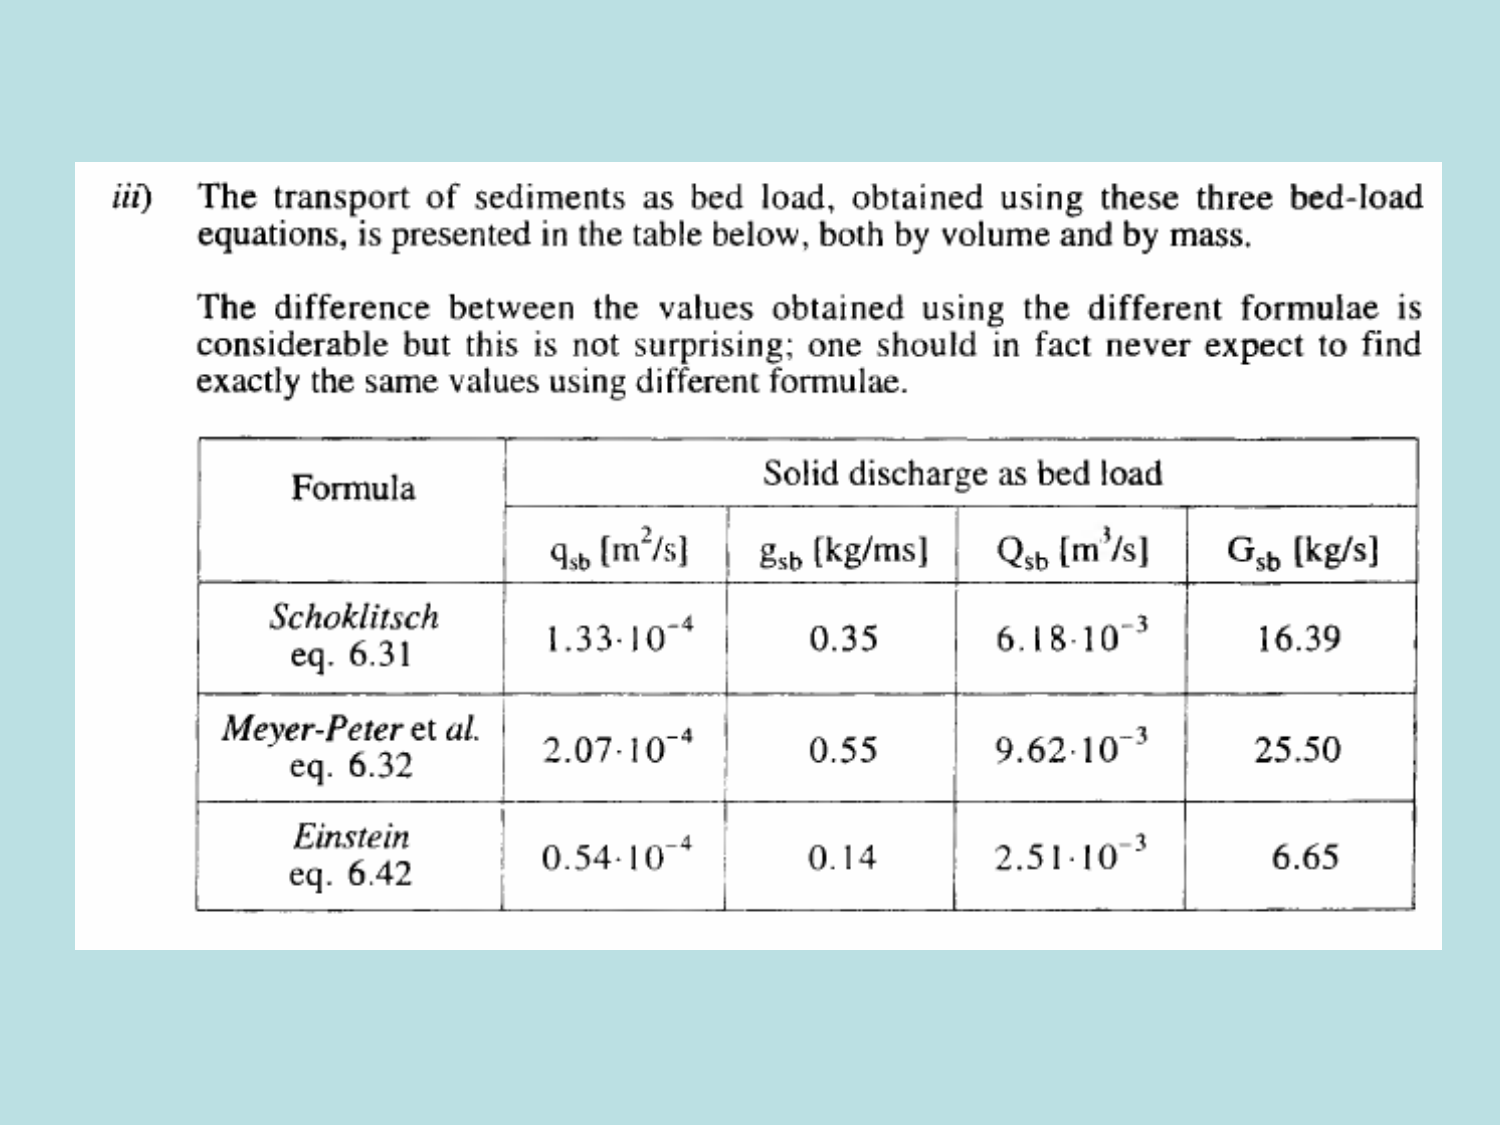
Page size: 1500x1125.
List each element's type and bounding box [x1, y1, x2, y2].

list [74, 162, 1442, 951]
